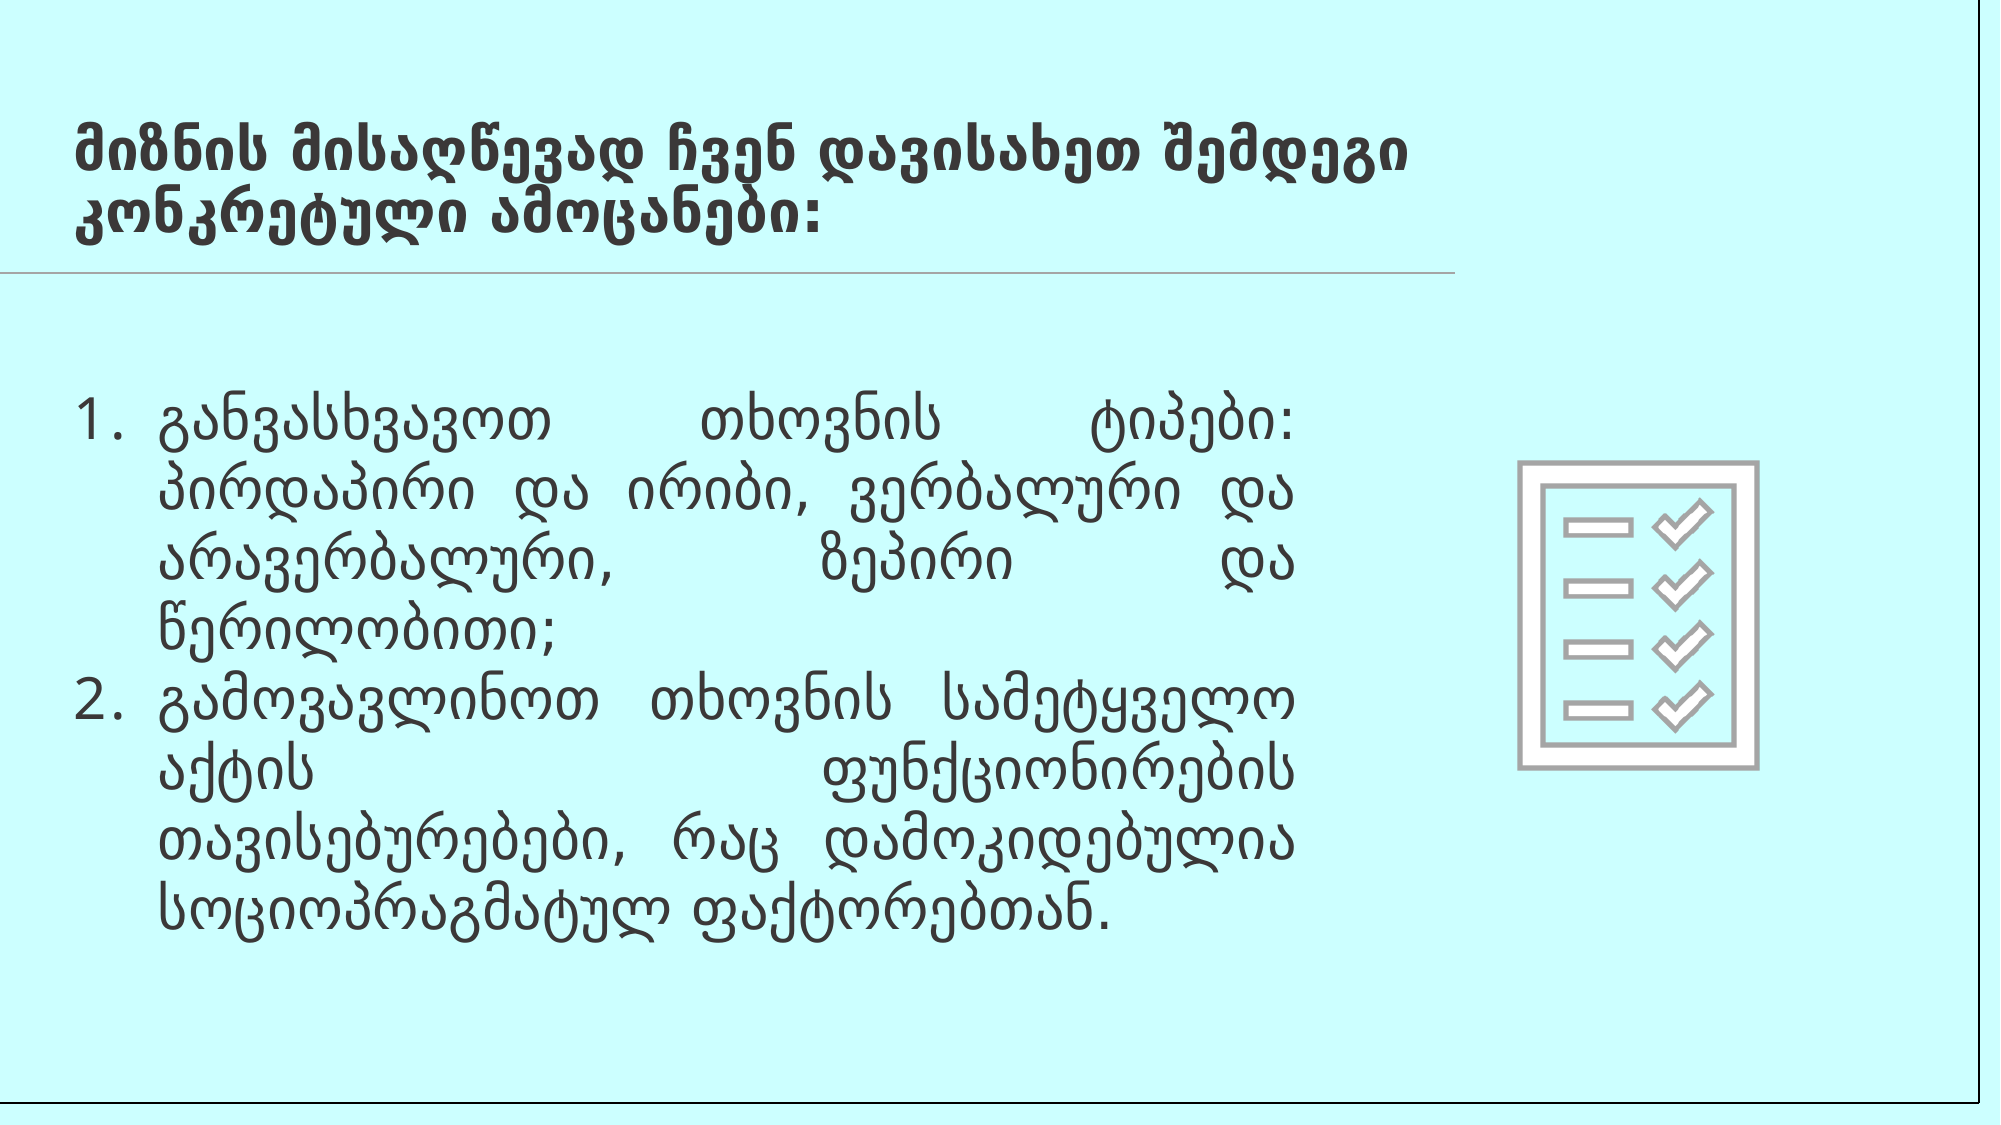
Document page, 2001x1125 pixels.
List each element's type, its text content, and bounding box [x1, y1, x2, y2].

text_box მიზნის მისაღწევად ჩვენ დავისახეთ შემდეგი კონკრეტული ამოცანები: [58, 112, 1599, 353]
text_box განვასხვავოთ თხოვნის ტიპები: პირდაპირი და ირიბი, ვერბალური და არავერბალური, ზეპირი და წერილობითი; გამოვავლინოთ თხოვნის სამეტყველო აქტის ფუნქციონირების თავისებურებები, რაც დამოკიდებულია სოციოპრაგმატულ ფაქტორებთან. [58, 373, 1312, 949]
picture [1455, 432, 1821, 798]
